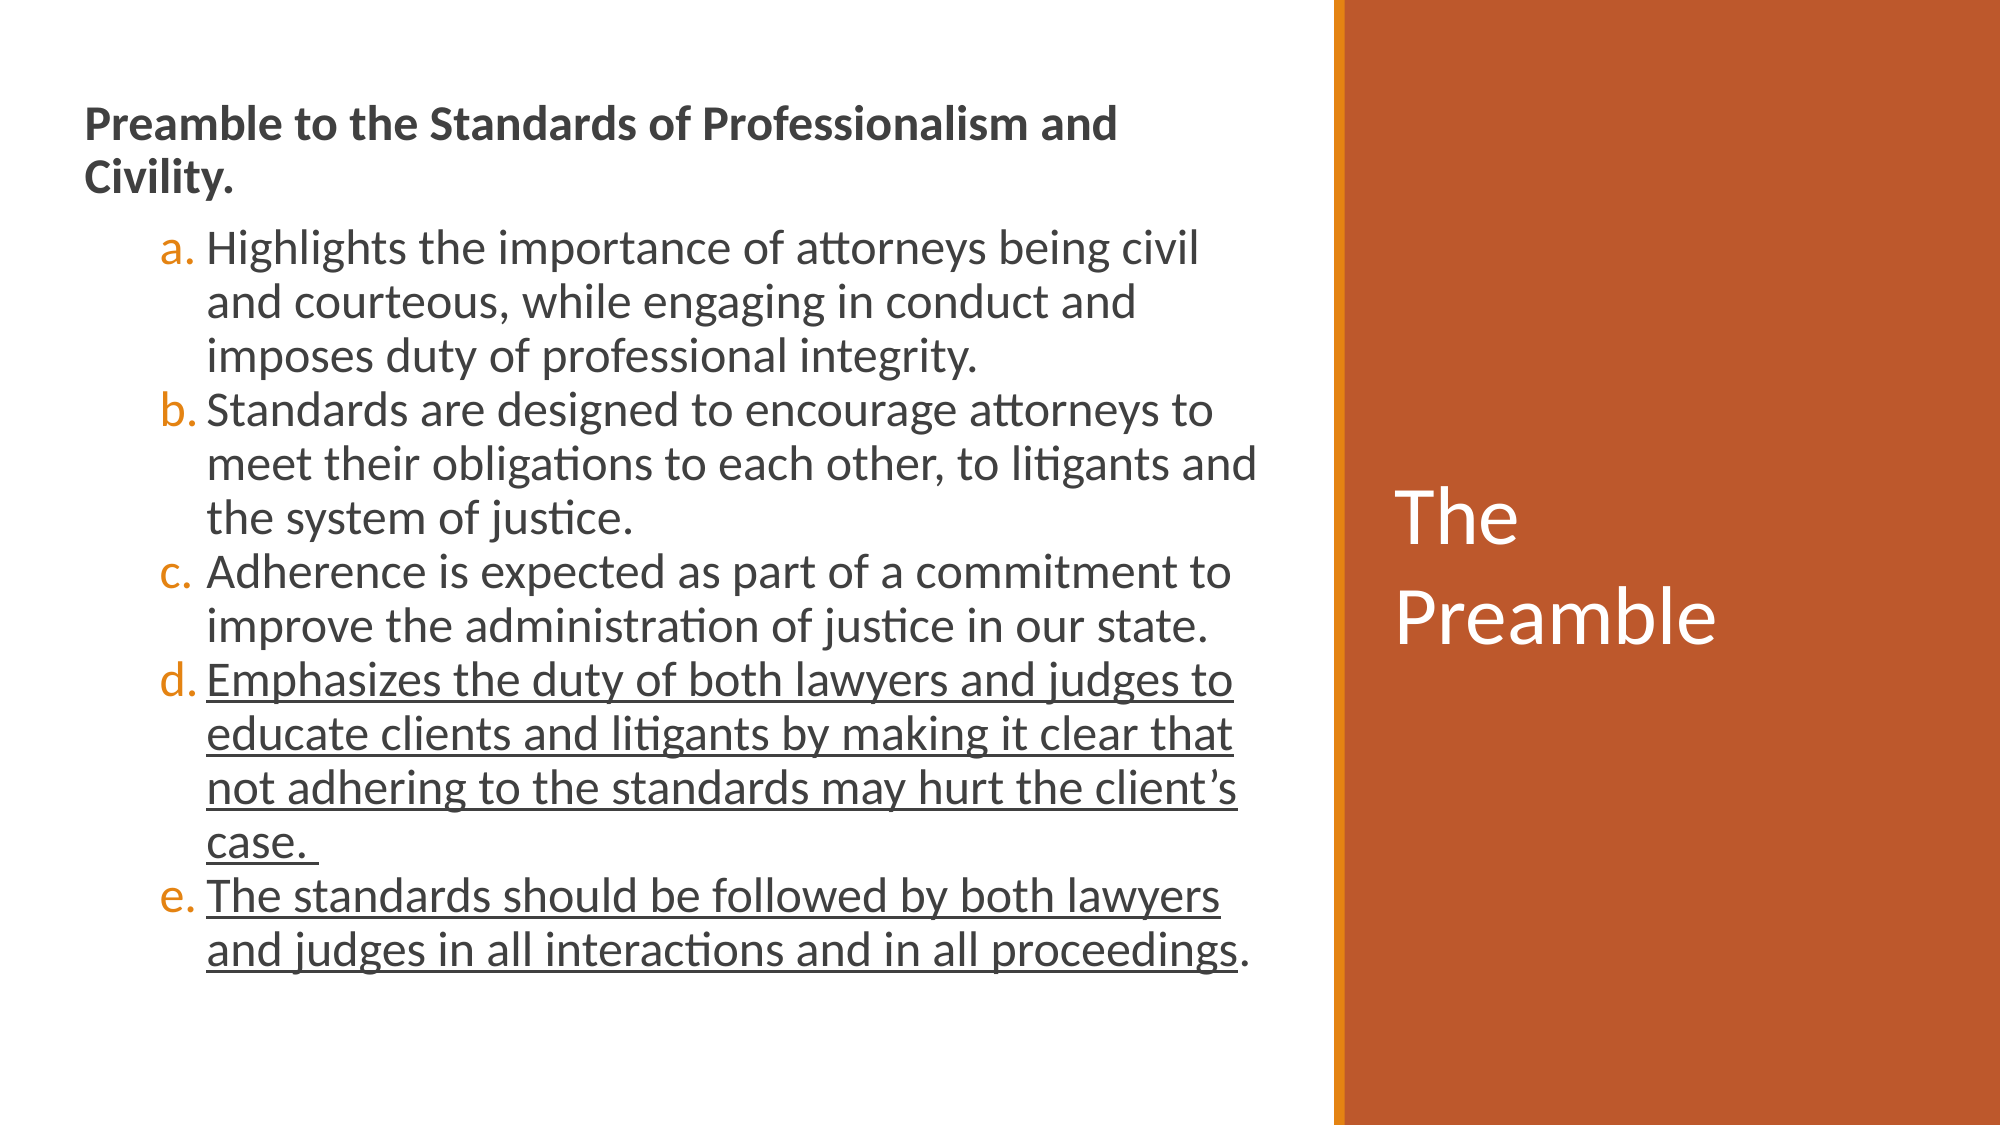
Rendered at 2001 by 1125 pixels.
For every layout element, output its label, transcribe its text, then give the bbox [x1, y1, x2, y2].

text_box [1333, 0, 1346, 282]
text_box Preamble to the Standards of Professionalism and Civility. Highlights the importance of attorneys being civil and courteous, while engaging in conduct and imposes duty of professional integrity. Standards are designed to encourage attorneys to meet their obligations to each other, to litigants and the system of justice. Adherence is expected as part of a commitment to improve the administration of justice in our state. Emphasizes the duty of both lawyers and judges to educate clients and litigants by making it clear that not adhering to the standards may hurt the client’s case. The standards should be followed by both lawyers and judges in all interactions and in all proceedings. [84, 89, 1275, 1036]
text_box [1346, 0, 2000, 1125]
text_box [0, 0, 1333, 1125]
text_box [1333, 296, 1346, 1125]
text_box The Preamble [1380, 453, 1916, 669]
